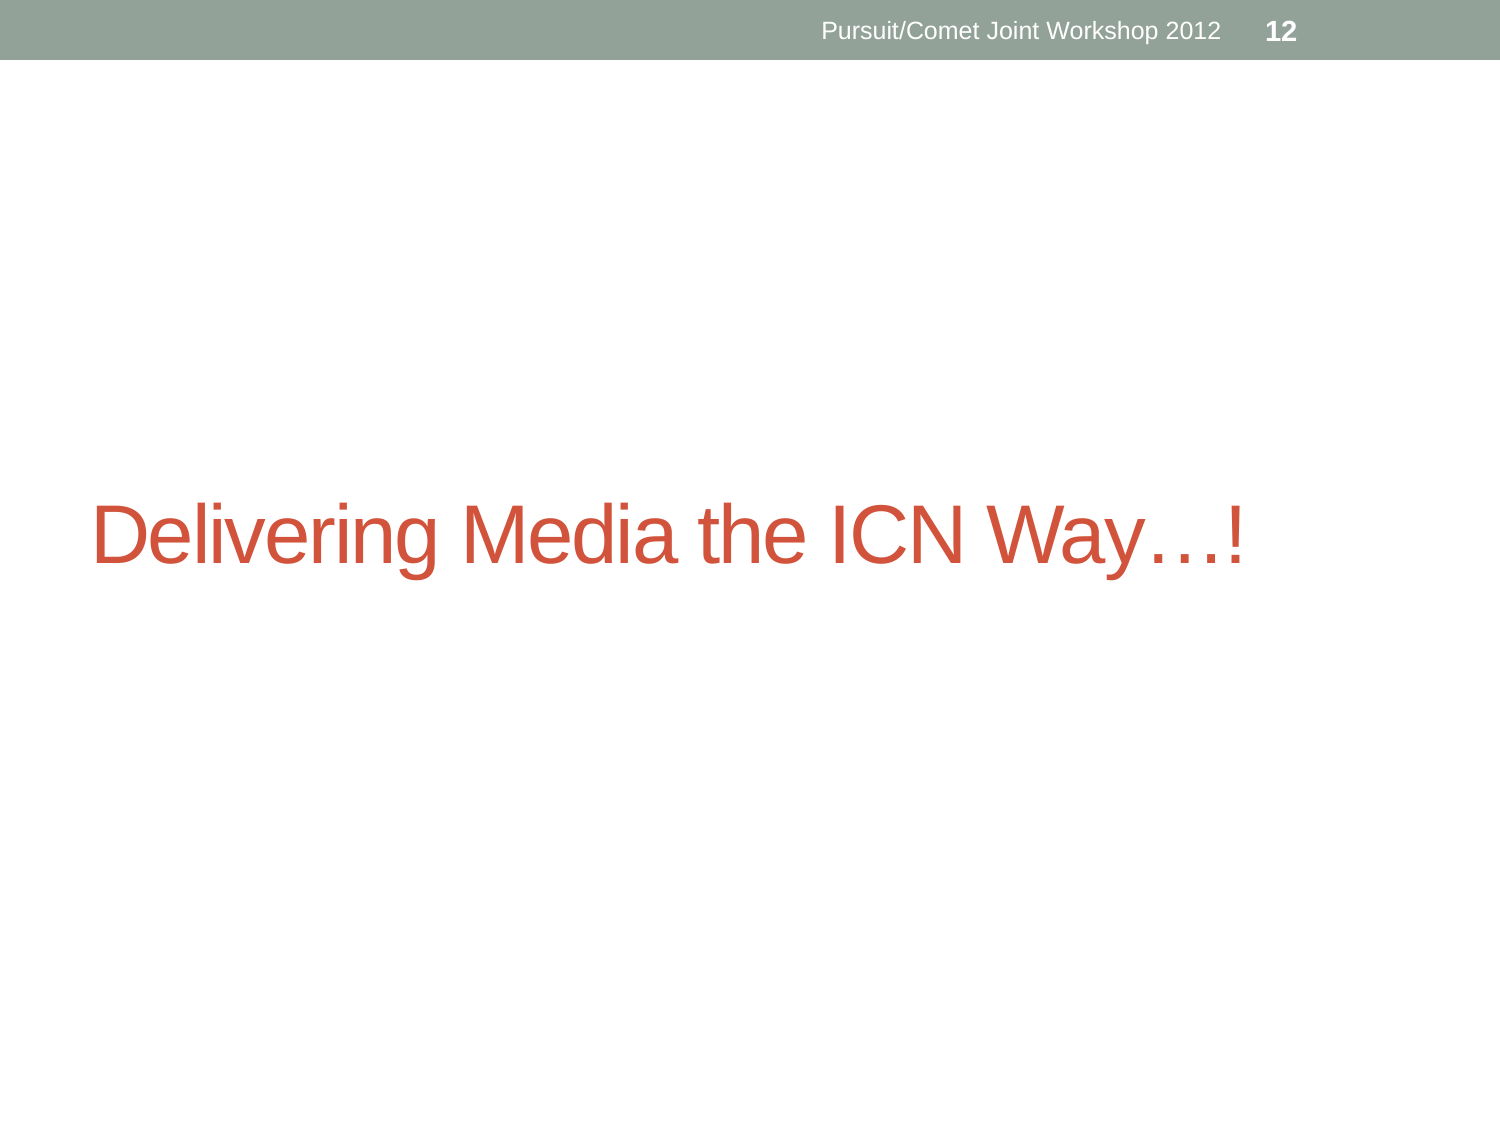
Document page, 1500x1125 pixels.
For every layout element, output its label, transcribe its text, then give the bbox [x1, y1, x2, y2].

footer Pursuit/Comet Joint Workshop 2012 [562, 3, 1238, 57]
title Delivering Media the ICN Way…! [75, 448, 1425, 612]
slide_number 12 [1250, 3, 1425, 57]
